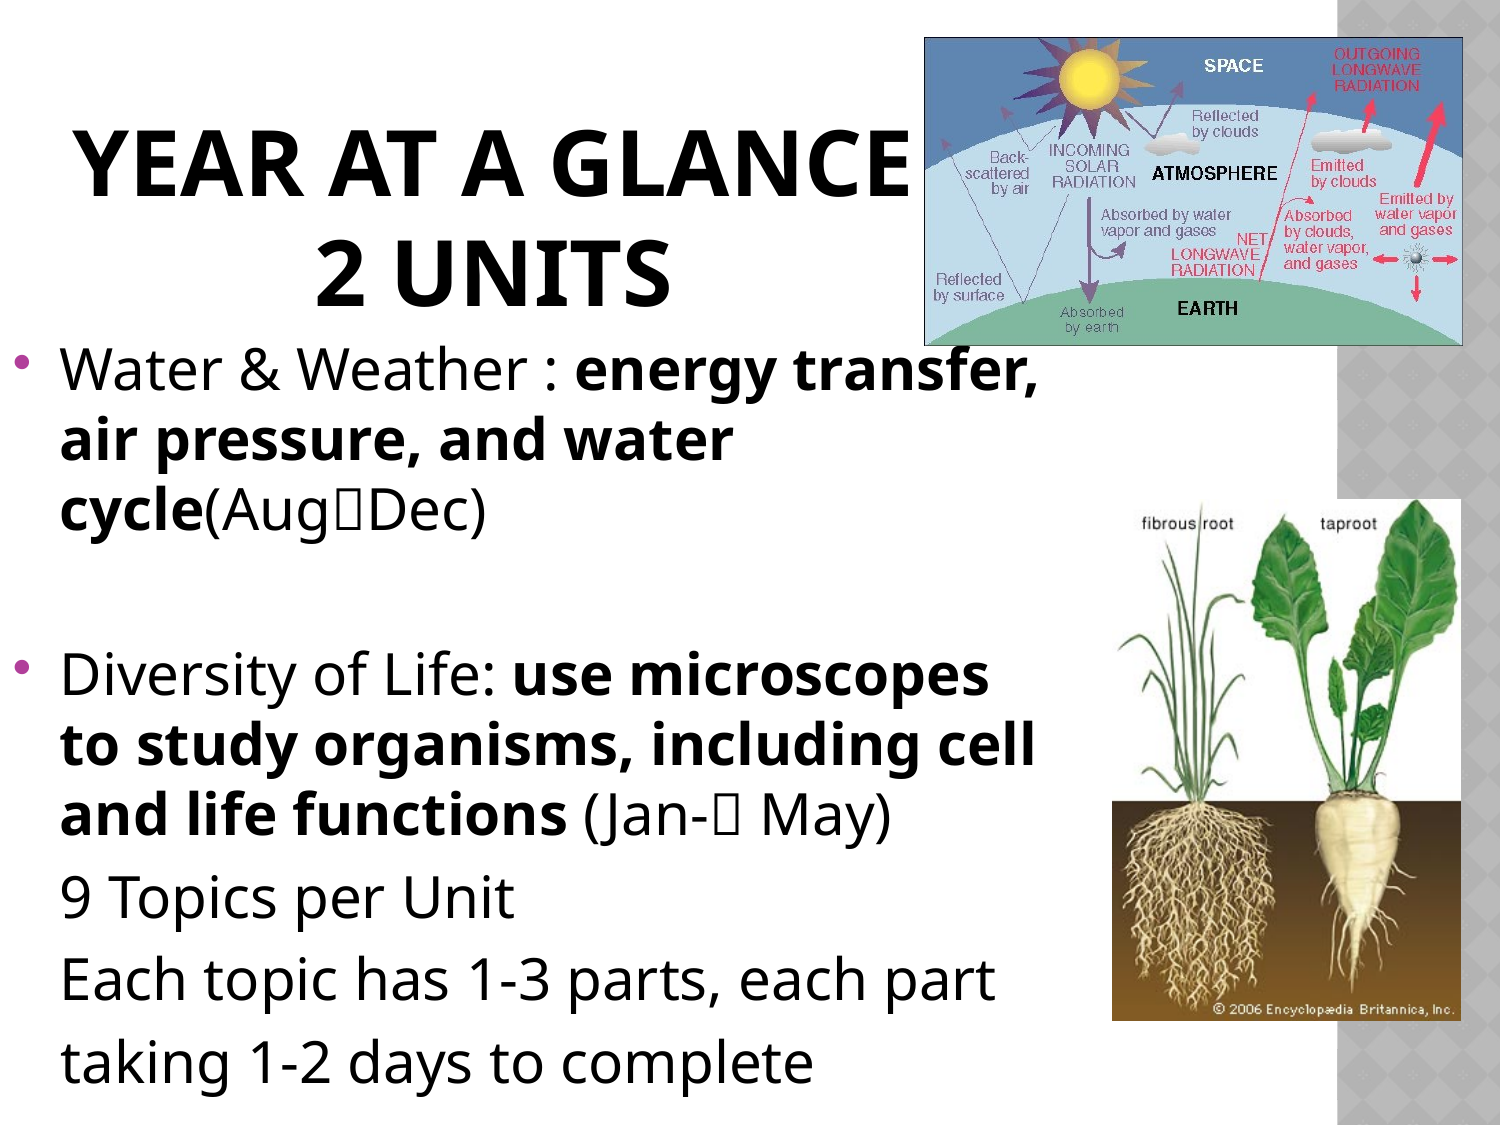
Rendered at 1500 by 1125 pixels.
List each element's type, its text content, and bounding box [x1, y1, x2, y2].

title Year at a Glance 2 Units [37, 37, 921, 324]
picture [1111, 499, 1461, 1022]
list Water & Weather : energy transfer, air pressure, and water cycle(AugDec) Diversity of Life: use microscopes to study organisms, including cell and life functions (Jan- May) 9 Topics per Unit Each topic has 1-3 parts, each part taking 1-2 days to complete [0, 324, 1075, 1069]
picture [924, 36, 1463, 346]
